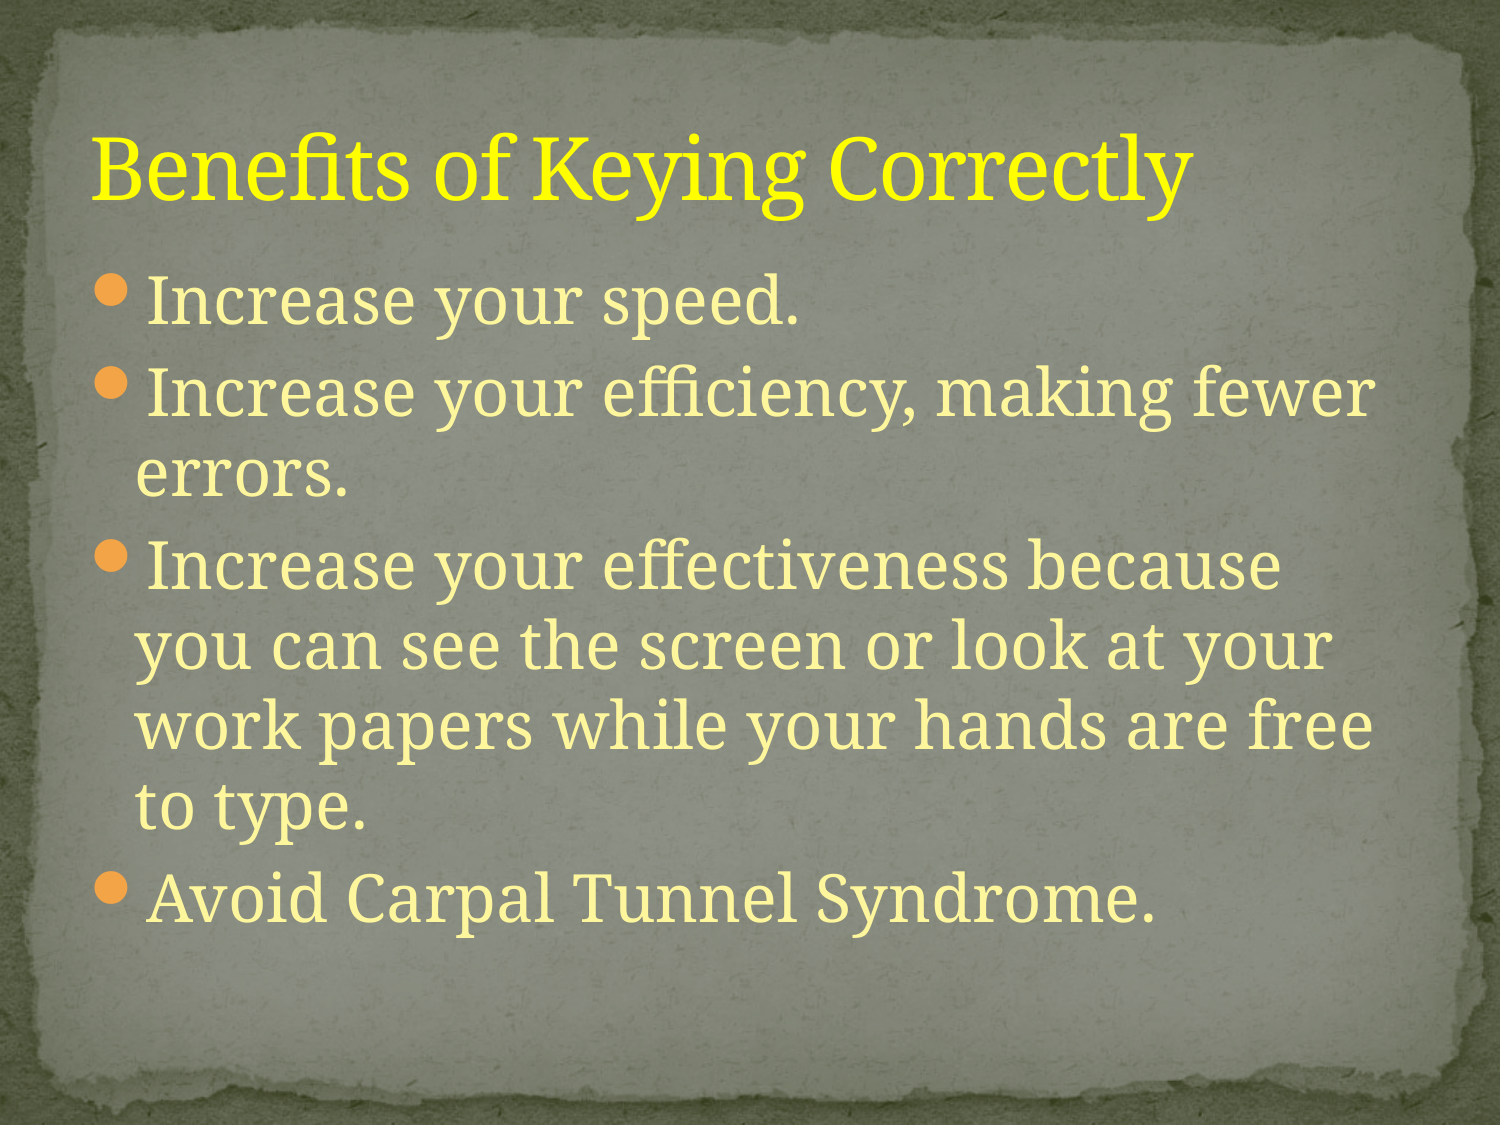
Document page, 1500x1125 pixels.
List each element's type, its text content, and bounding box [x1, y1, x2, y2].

list Increase your speed. Increase your efficiency, making fewer errors. Increase your effectiveness because you can see the screen or look at your work papers while your hands are free to type. Avoid Carpal Tunnel Syndrome. [75, 249, 1425, 1000]
title Benefits of Keying Correctly [74, 24, 1425, 225]
